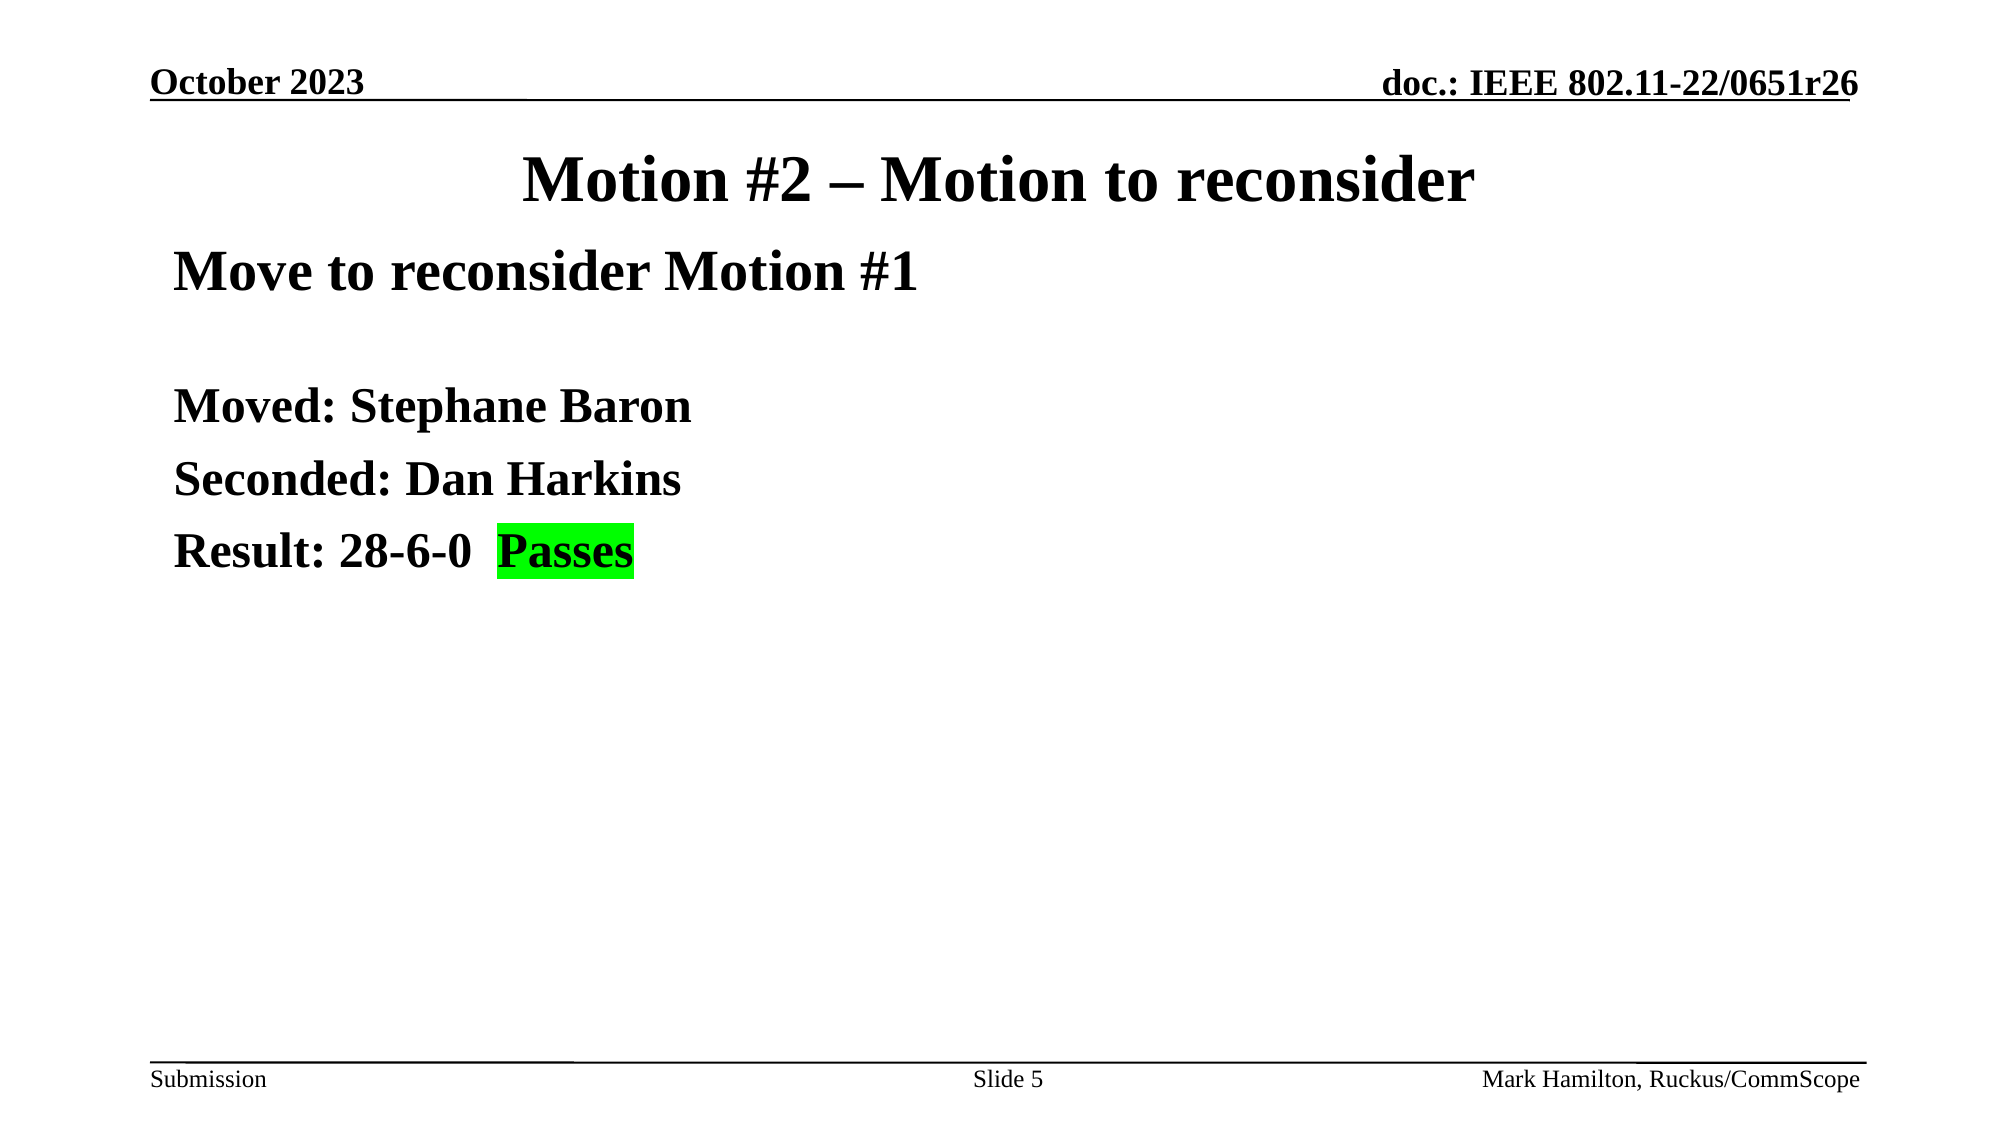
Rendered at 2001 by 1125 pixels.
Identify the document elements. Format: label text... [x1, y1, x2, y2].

title Motion #2 – Motion to reconsider [149, 112, 1850, 238]
list Move to reconsider Motion #1 Moved: Stephane Baron Seconded: Dan Harkins Result: 28-6-0 Passes [158, 224, 1859, 1063]
slide_number Slide 5 [950, 1061, 1067, 1123]
